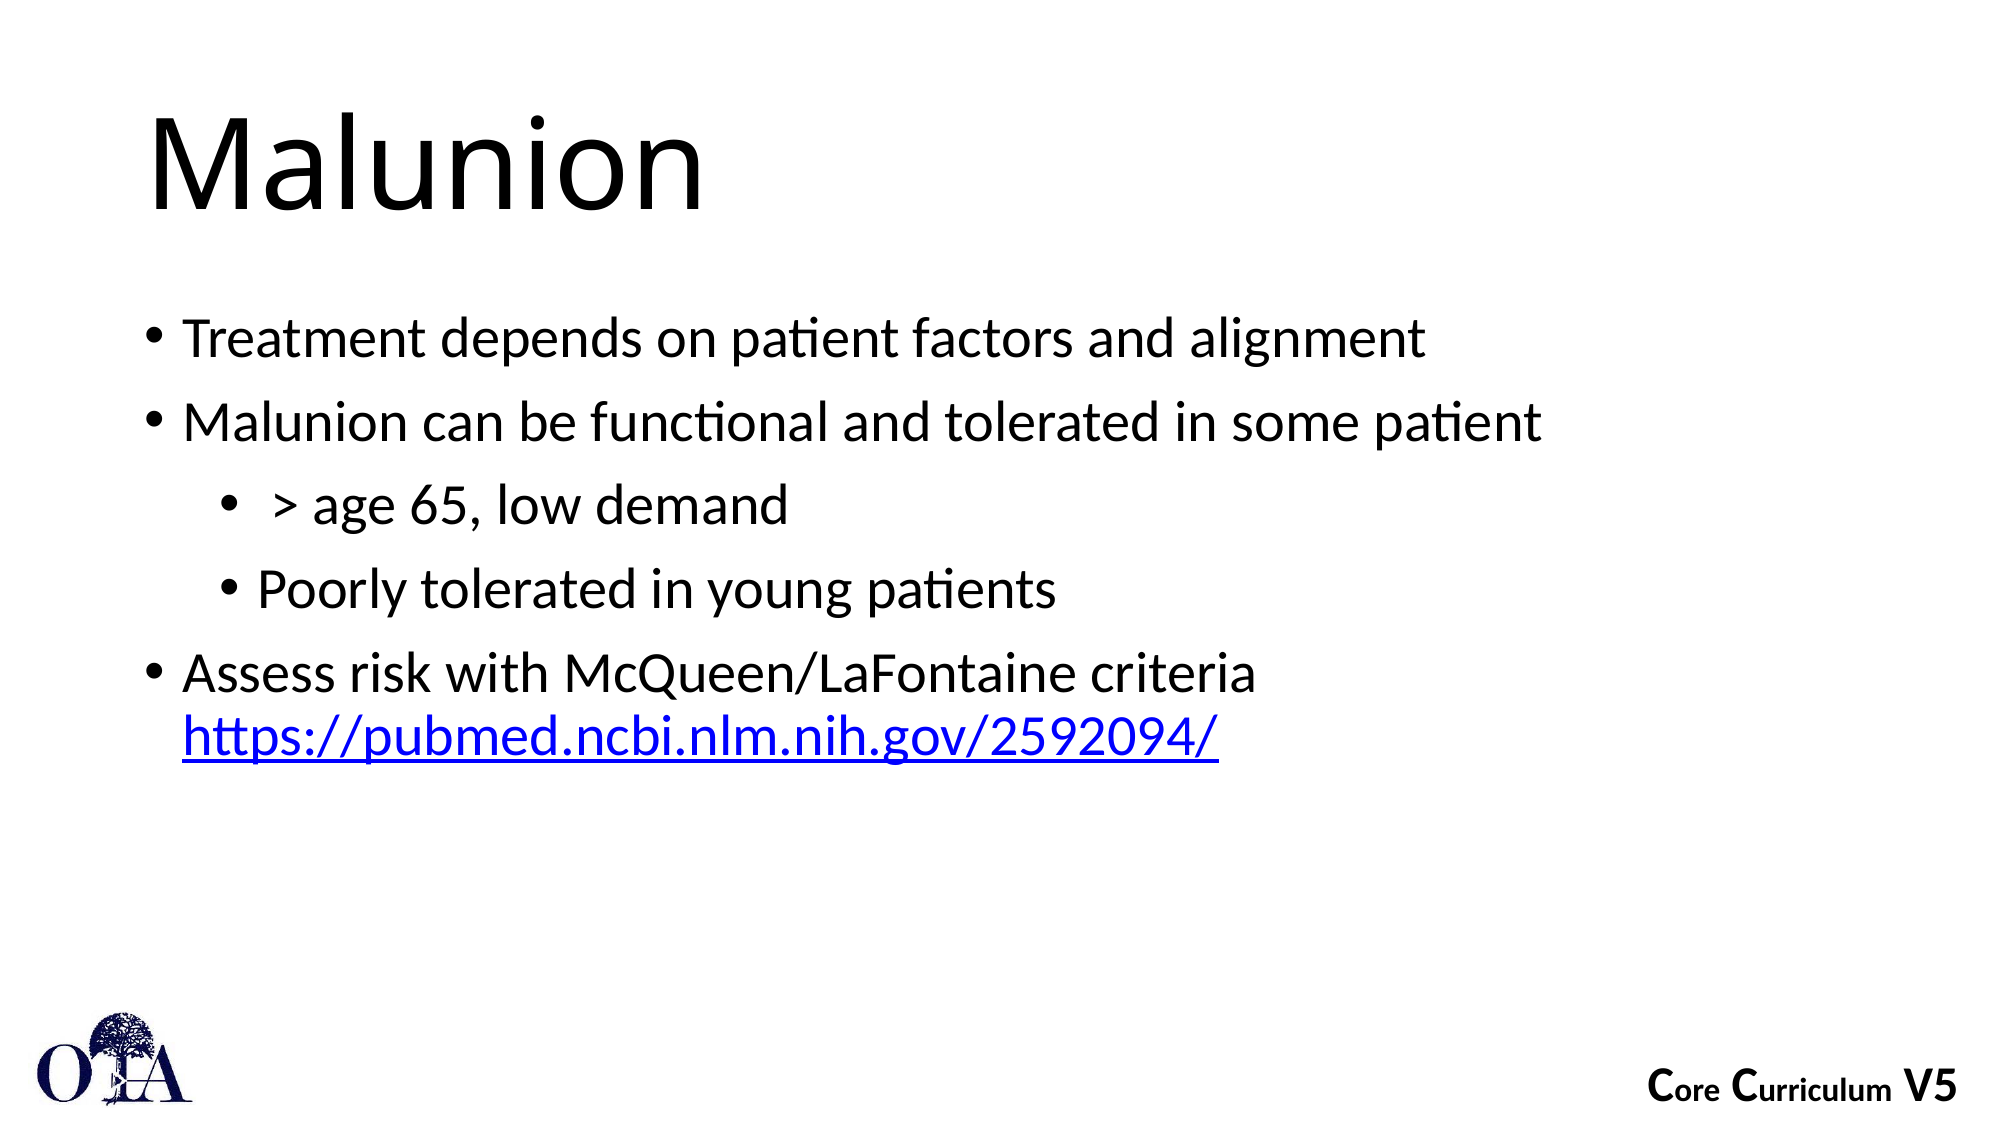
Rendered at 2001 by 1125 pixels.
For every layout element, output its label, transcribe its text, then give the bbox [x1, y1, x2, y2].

list Treatment depends on patient factors and alignment Malunion can be functional and tolerated in some patient > age 65, low demand Poorly tolerated in young patients Assess risk with McQueen/LaFontaine criteria https://pubmed.ncbi.nlm.nih.gov/2592094/ [136, 298, 1863, 1014]
title Malunion [136, 59, 1863, 278]
picture [28, 1010, 200, 1108]
